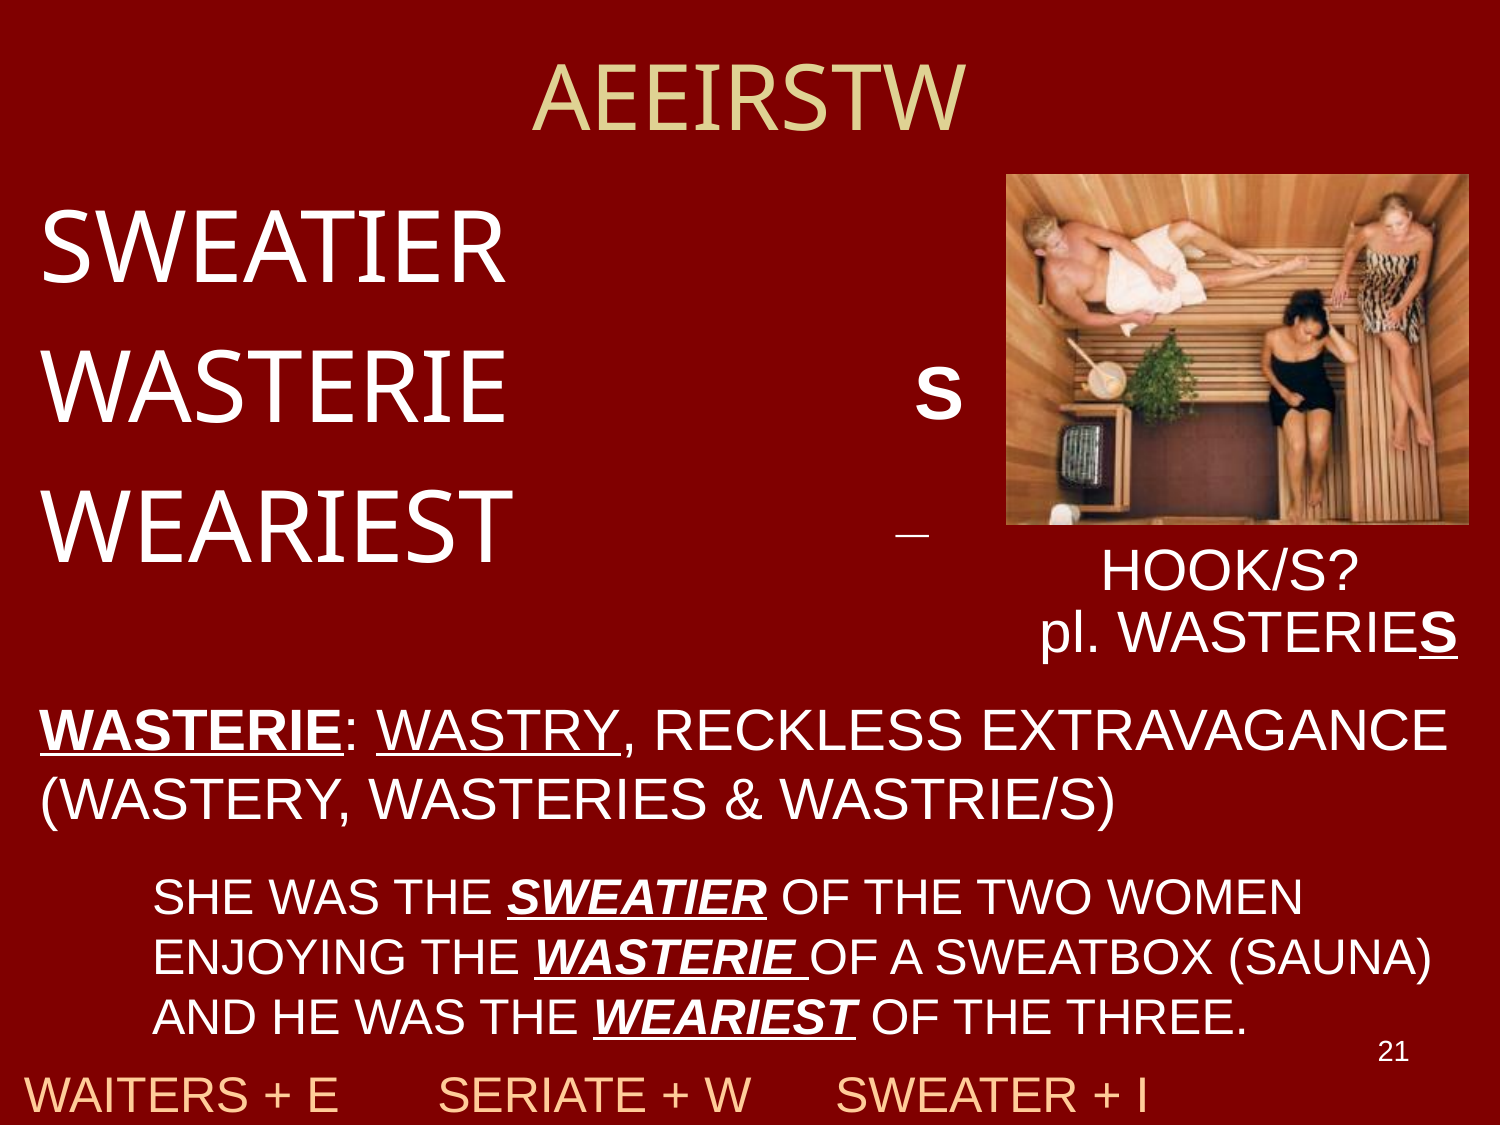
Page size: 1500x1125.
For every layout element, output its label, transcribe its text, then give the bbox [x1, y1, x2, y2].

list SWEATIER WASTERIE WEARIEST [24, 839, 1213, 918]
text_box pl. WASTERIES [1025, 587, 1500, 672]
text_box S [900, 337, 1000, 443]
text_box WASTERIE: WASTRY, RECKLESS EXTRAVAGANCE (WASTERY, WASTERIES & WASTRIE/S) [24, 684, 1488, 839]
title AEEIRSTW [75, 0, 1425, 174]
picture [1005, 174, 1469, 525]
text_box HOOK/S? [1086, 524, 1500, 609]
text_box WAITERS + E SERIATE + W SWEATER + I [0, 1055, 1332, 1125]
text_box _ [881, 464, 1013, 549]
text_box SHE WAS THE SWEATIER OF THE TWO WOMEN ENJOYING THE WASTERIE OF A SWEATBOX (SAUNA) AND HE WAS THE WEARIEST OF THE THREE. [137, 856, 1500, 1052]
list SWEATIER WASTERIE WEARIEST [24, 174, 1213, 684]
slide_number 21 [1074, 1052, 1425, 1103]
